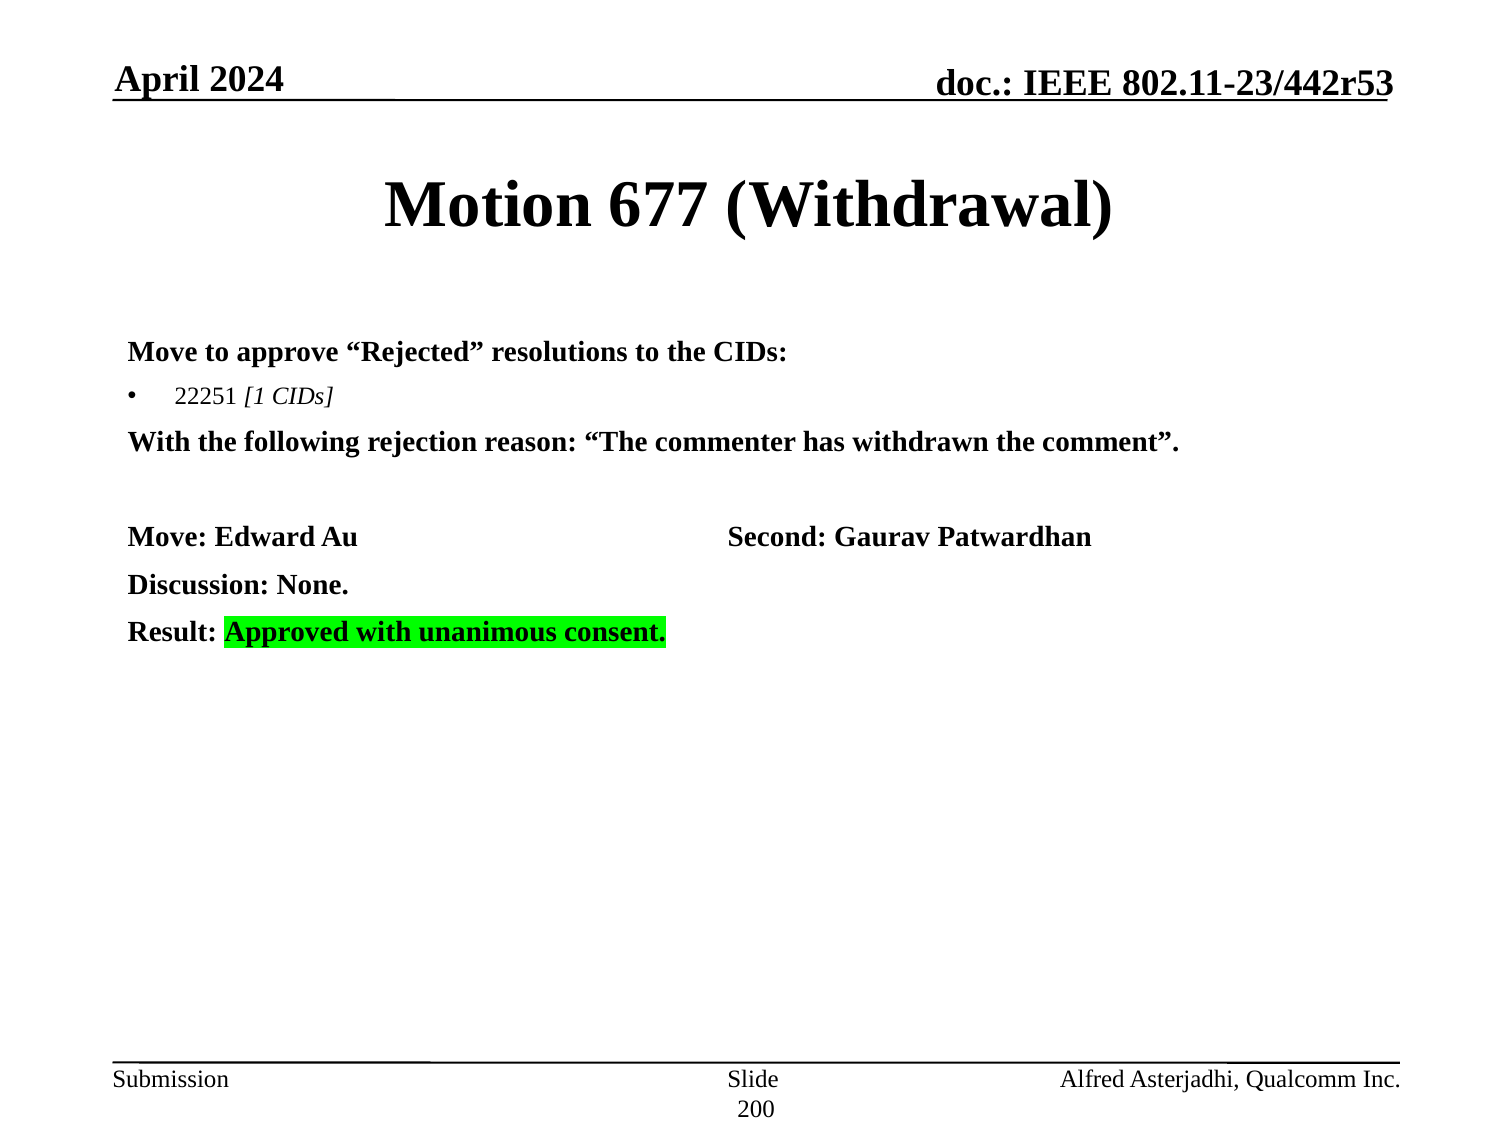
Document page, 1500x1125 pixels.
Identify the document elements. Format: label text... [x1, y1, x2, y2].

slide_number Slide 200 [712, 1061, 800, 1123]
footer Alfred Asterjadhi, Qualcomm Inc. [878, 1061, 1402, 1093]
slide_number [114, 54, 423, 100]
list Move to approve “Rejected” resolutions to the CIDs: 22251 [1 CIDs] With the following rejection reason: “The commenter has withdrawn the comment”. Move: Edward Au Second: Gaurav Patwardhan Discussion: None. Result: Approved with unanimous consent. [112, 324, 1388, 1063]
title Motion 677 (Withdrawal) [112, 112, 1388, 288]
